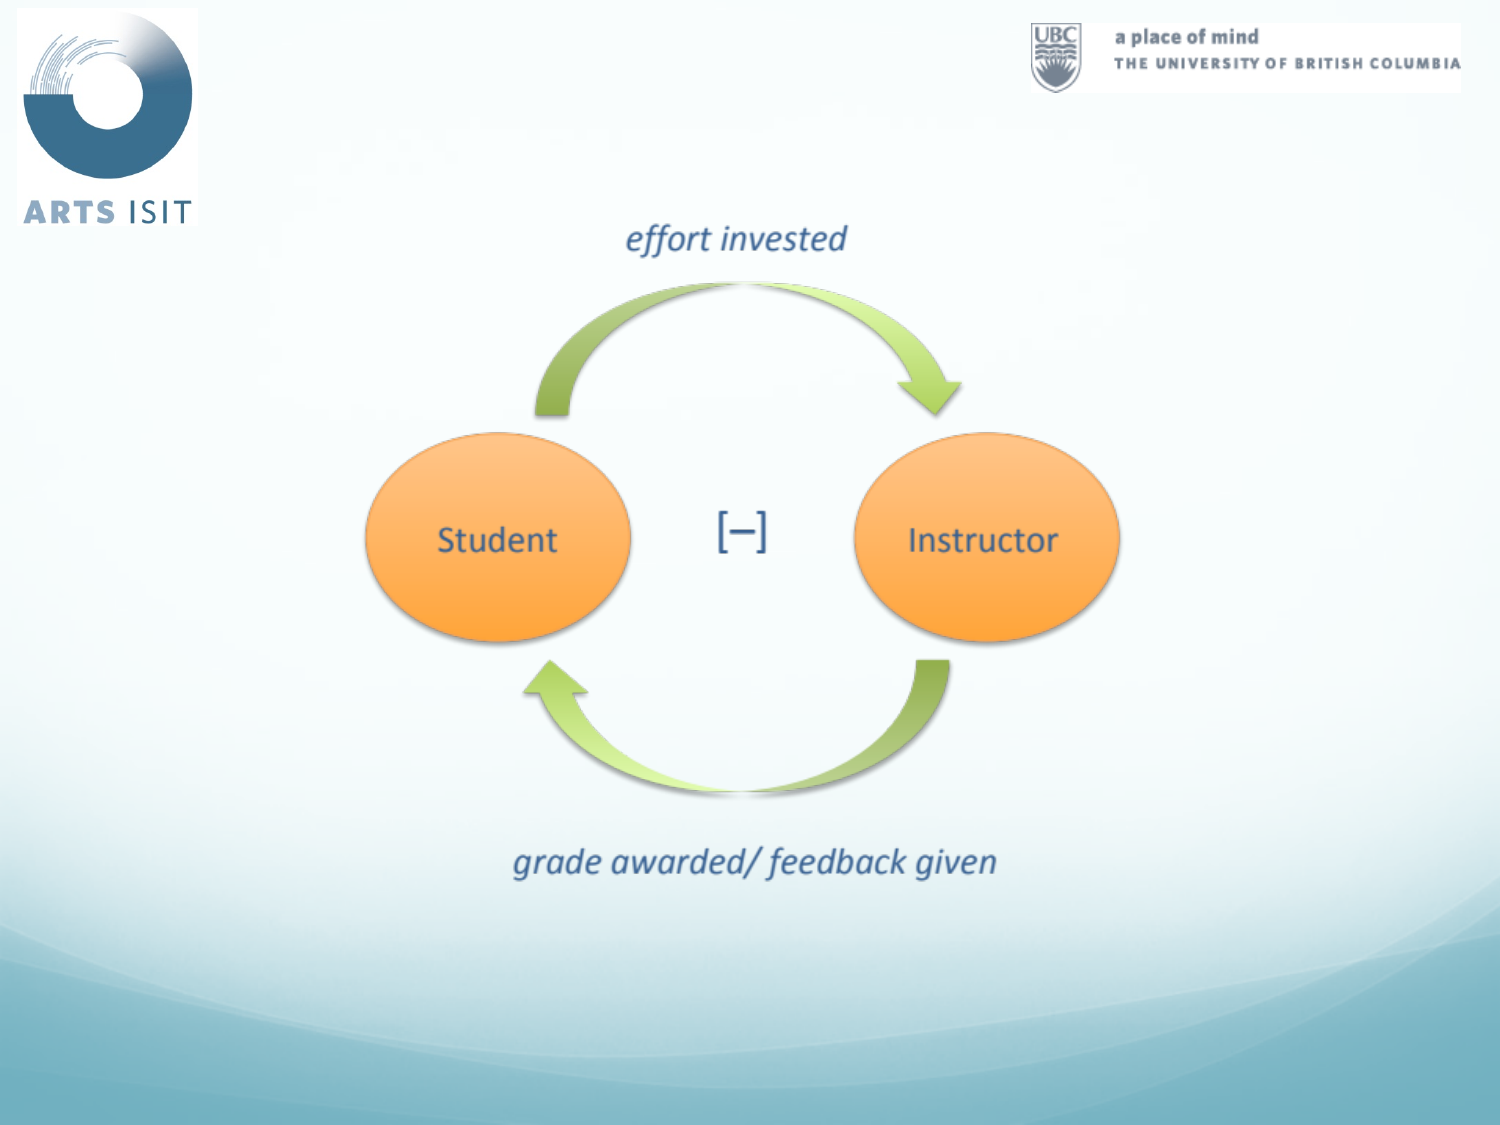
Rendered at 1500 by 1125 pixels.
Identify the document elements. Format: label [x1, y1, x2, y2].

picture [17, 8, 198, 226]
picture [1031, 23, 1461, 93]
picture [326, 191, 1174, 932]
